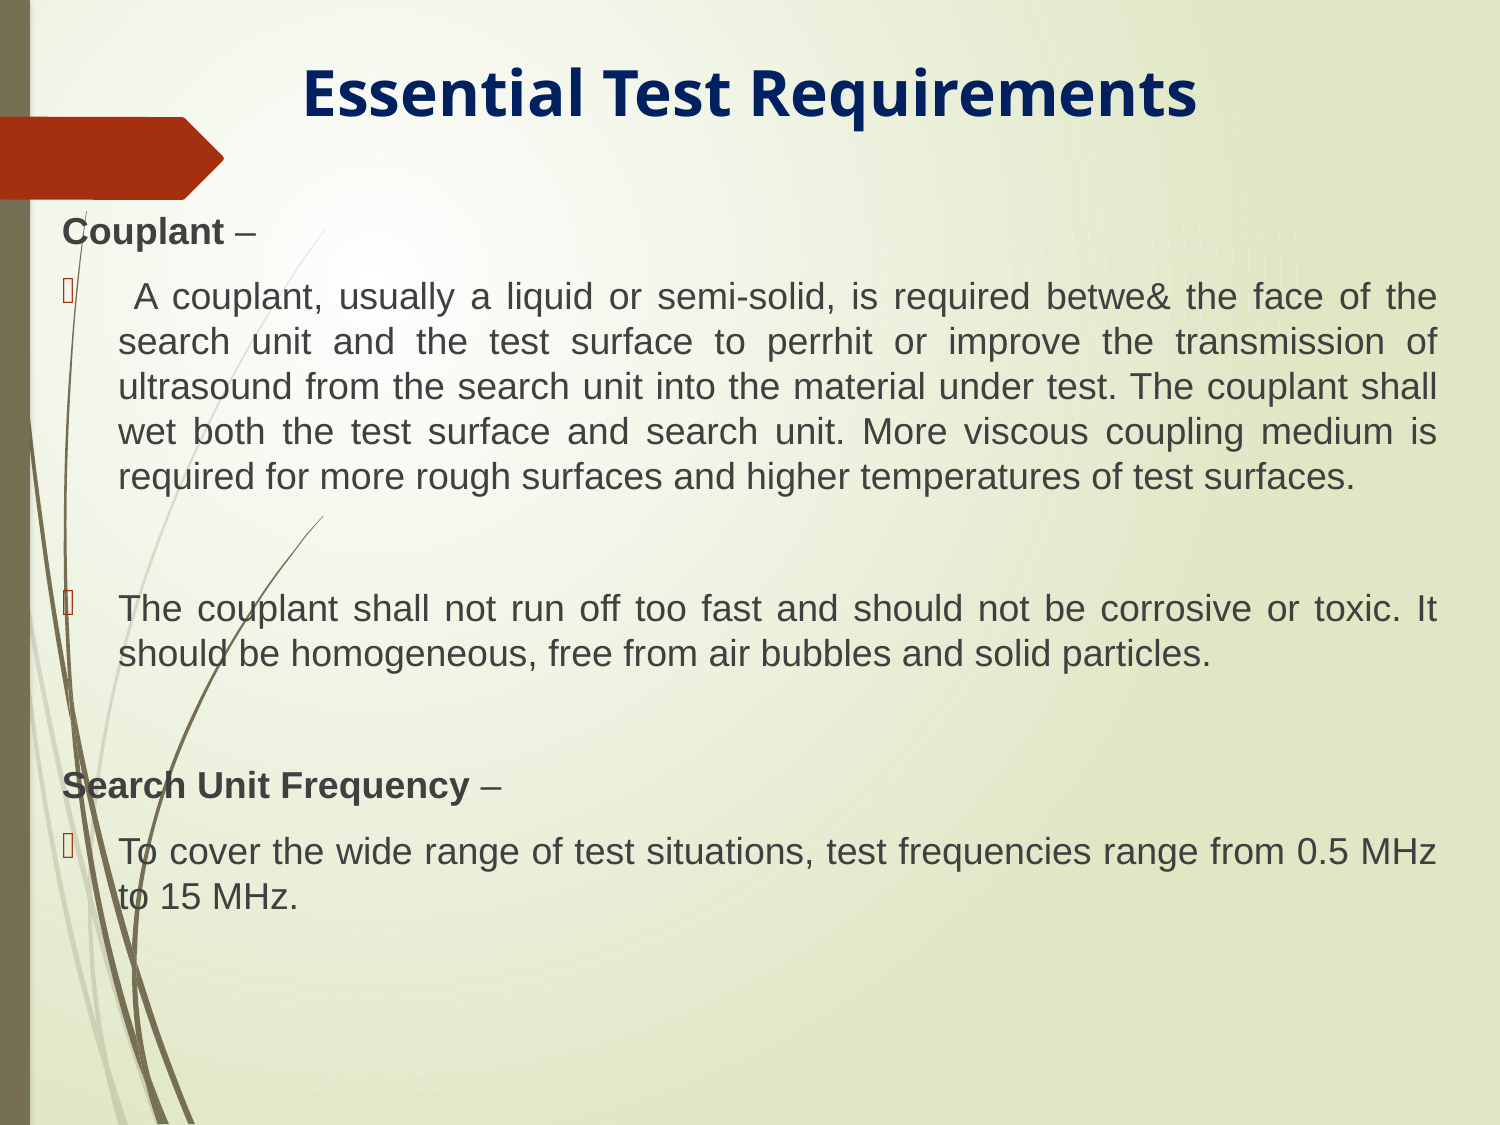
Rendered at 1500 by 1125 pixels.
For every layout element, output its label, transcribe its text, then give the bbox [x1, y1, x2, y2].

list Couplant – A couplant, usually a liquid or semi-solid, is required betwe& the face of the search unit and the test surface to perrhit or improve the transmission of ultrasound from the search unit into the material under test. The couplant shall wet both the test surface and search unit. More viscous coupling medium is required for more rough surfaces and higher temperatures of test surfaces. The couplant shall not run off too fast and should not be corrosive or toxic. It should be homogeneous, free from air bubbles and solid particles. Search Unit Frequency – To cover the wide range of test situations, test frequencies range from 0.5 MHz to 15 MHz. [46, 199, 1454, 1067]
title Essential Test Requirements [75, 45, 1425, 138]
